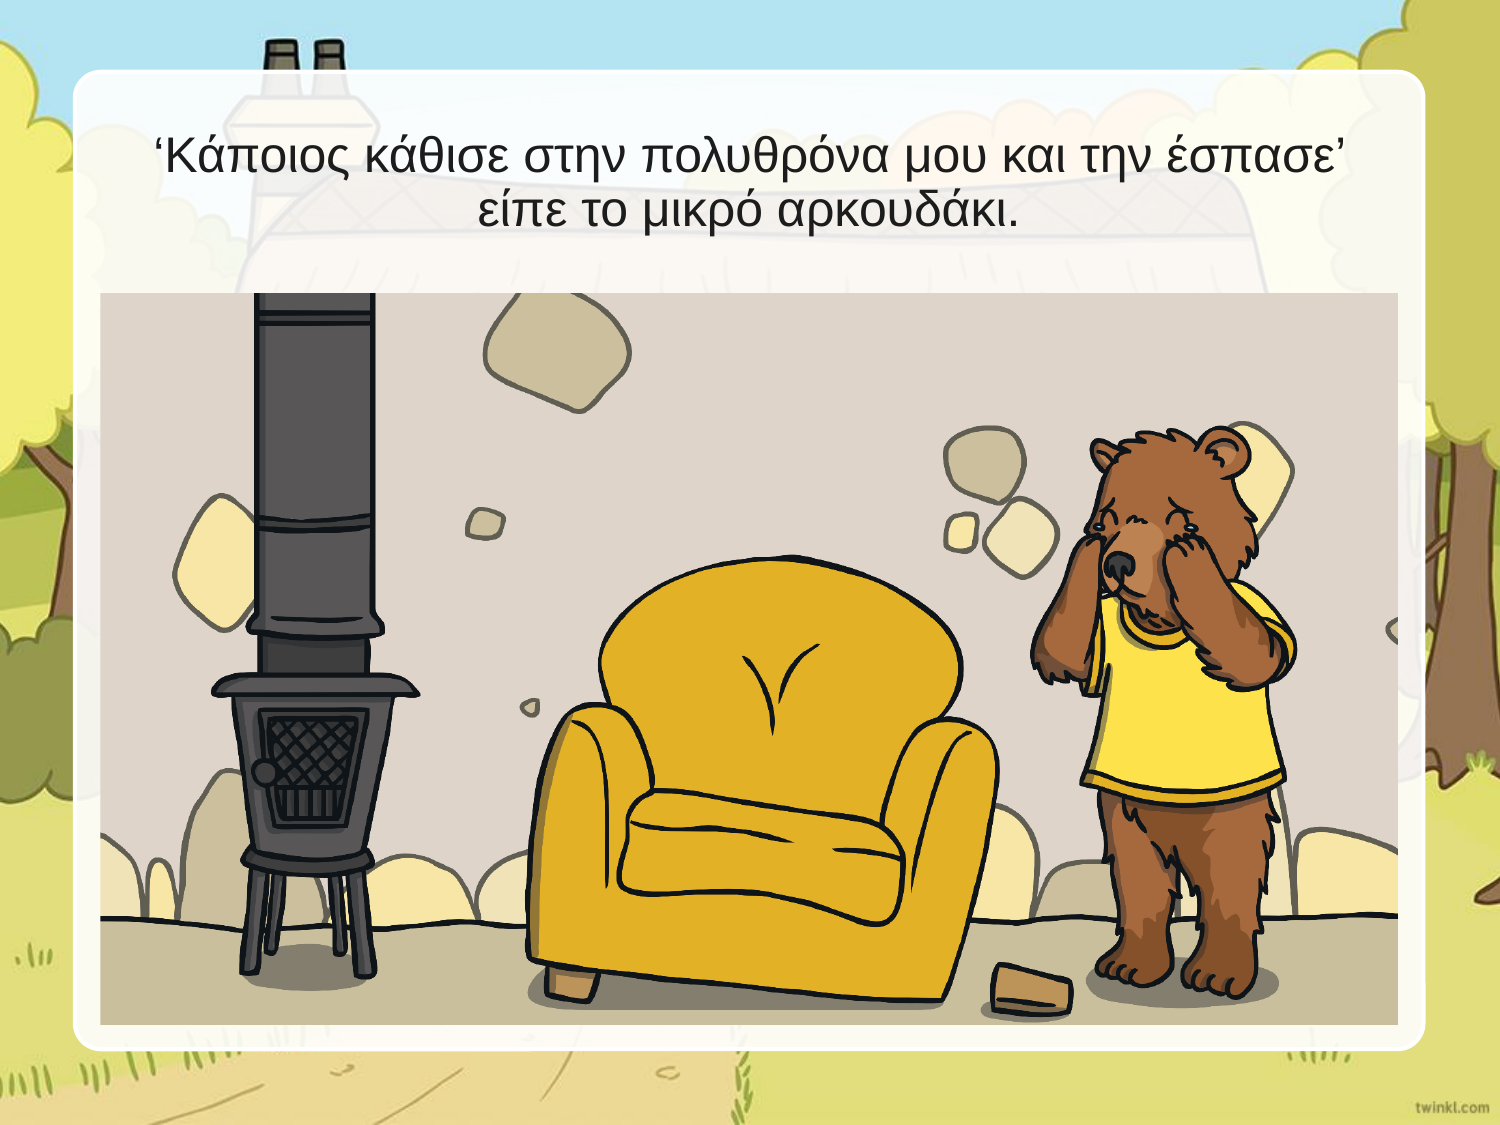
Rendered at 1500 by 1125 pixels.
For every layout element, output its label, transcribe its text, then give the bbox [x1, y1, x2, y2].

title ‘Κάποιος κάθισε στην πολυθρόνα μου και την έσπασε’ είπε το μικρό αρκουδάκι. [75, 72, 1424, 294]
picture [0, 0, 1500, 1125]
